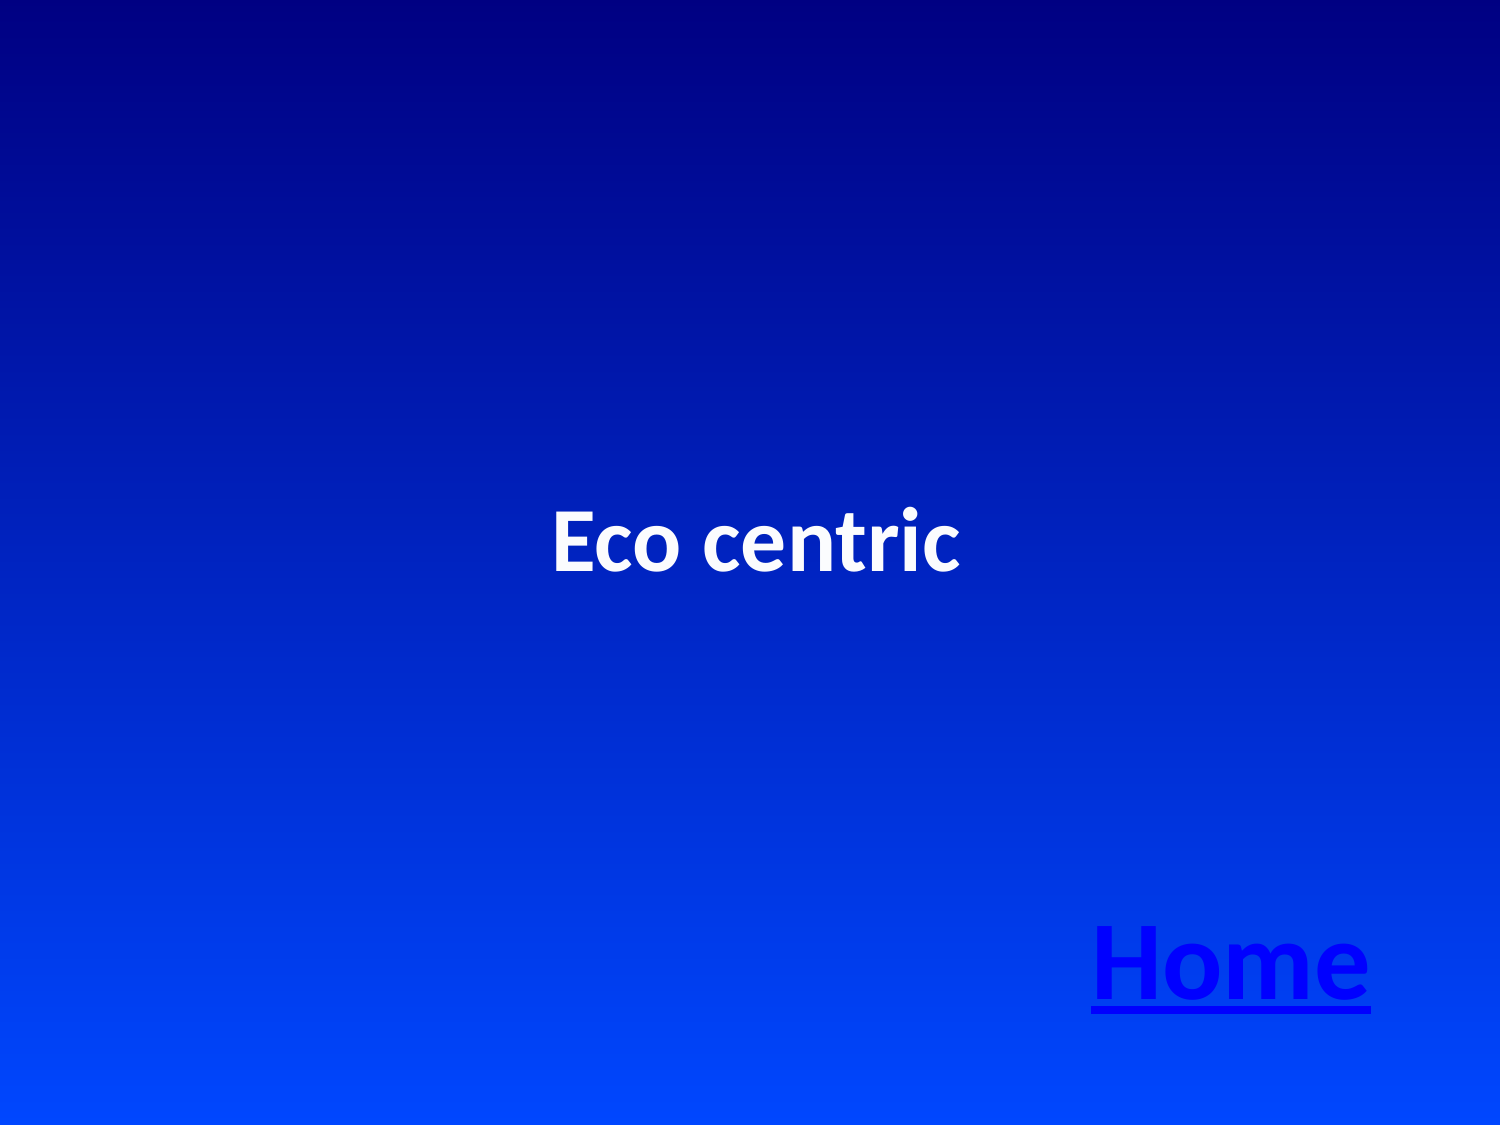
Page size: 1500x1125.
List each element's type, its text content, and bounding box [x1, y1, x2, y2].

text_box Home [1076, 879, 1387, 1030]
text_box Eco centric [237, 362, 1275, 598]
